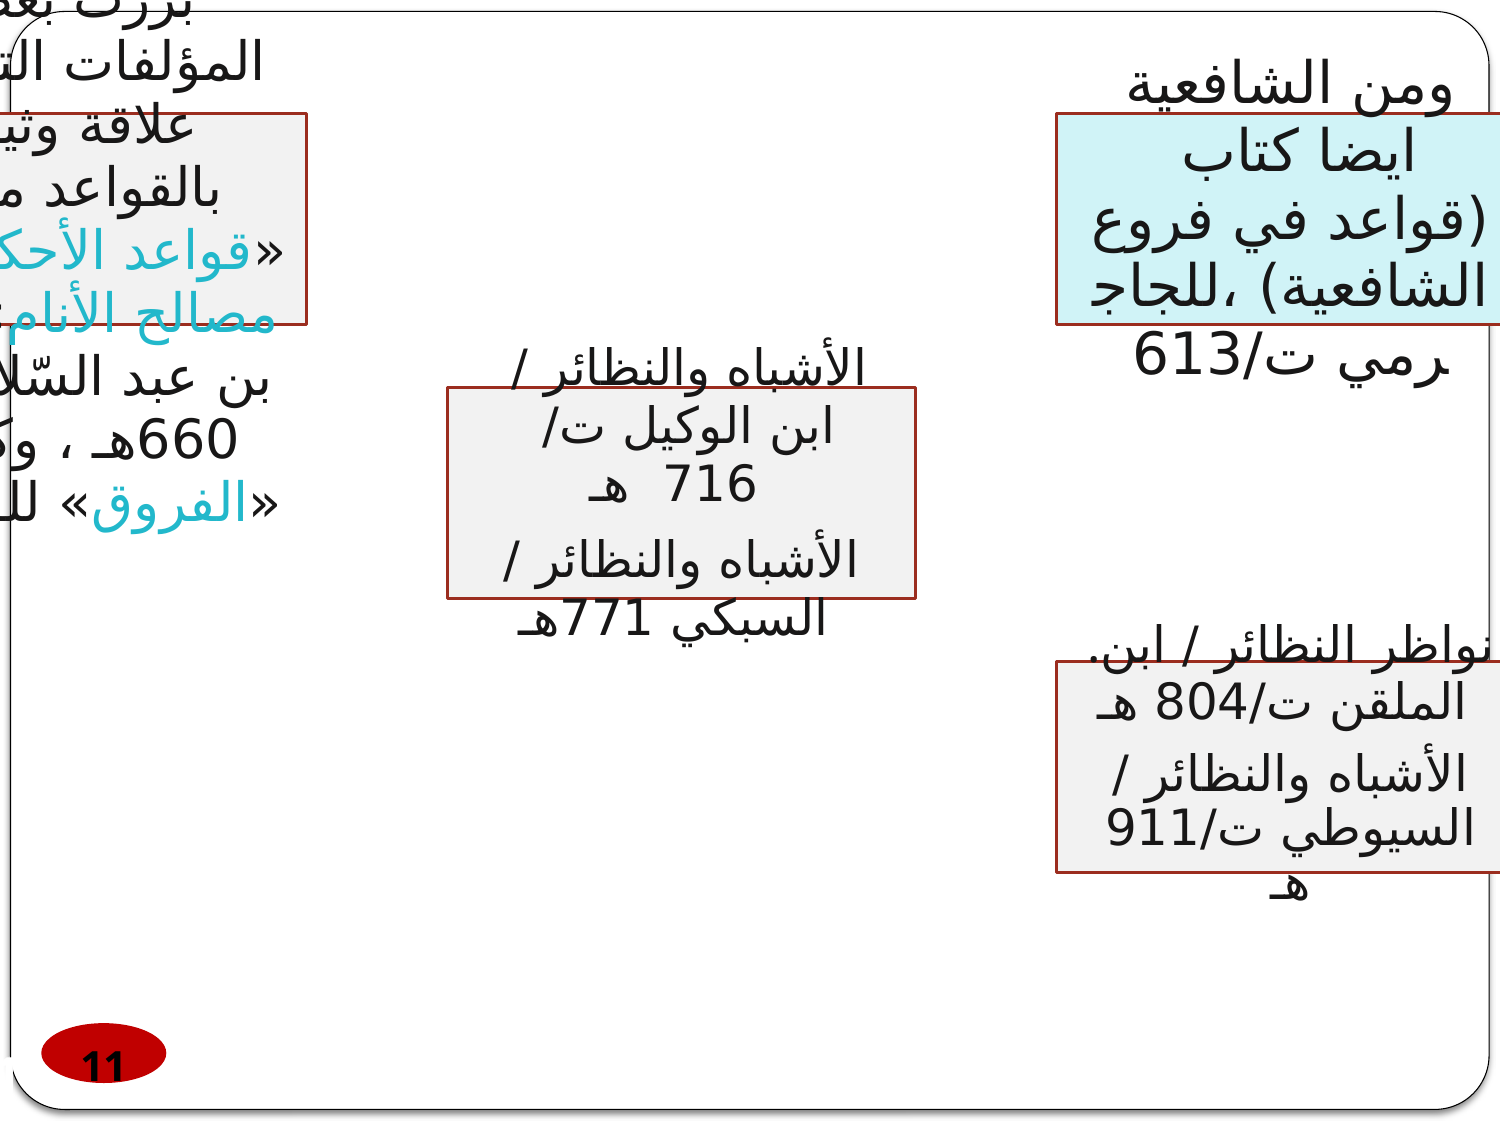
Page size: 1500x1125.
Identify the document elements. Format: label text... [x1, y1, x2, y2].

text_box 11 [41, 1023, 167, 1084]
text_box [41, 113, 1448, 929]
